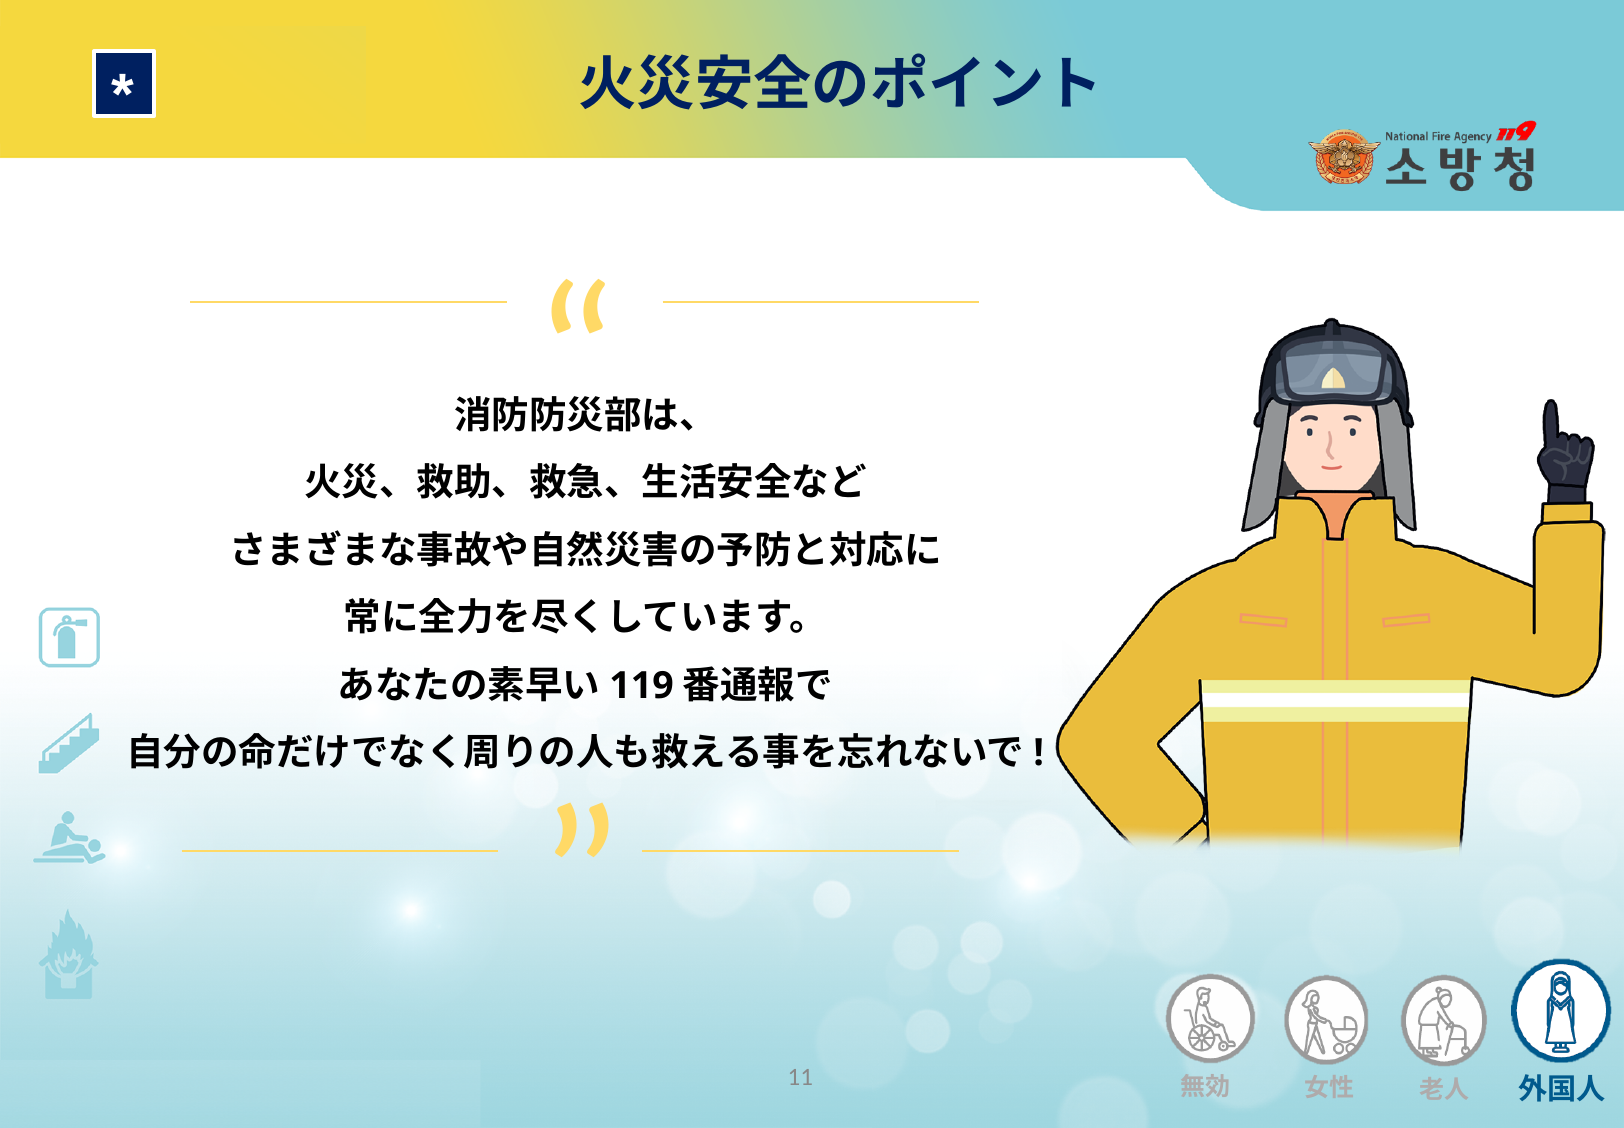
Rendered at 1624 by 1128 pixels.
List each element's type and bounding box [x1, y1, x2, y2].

text_box [181, 663, 959, 922]
picture [0, 0, 1624, 1128]
text_box [1162, 945, 1624, 1114]
text_box [190, 215, 980, 474]
